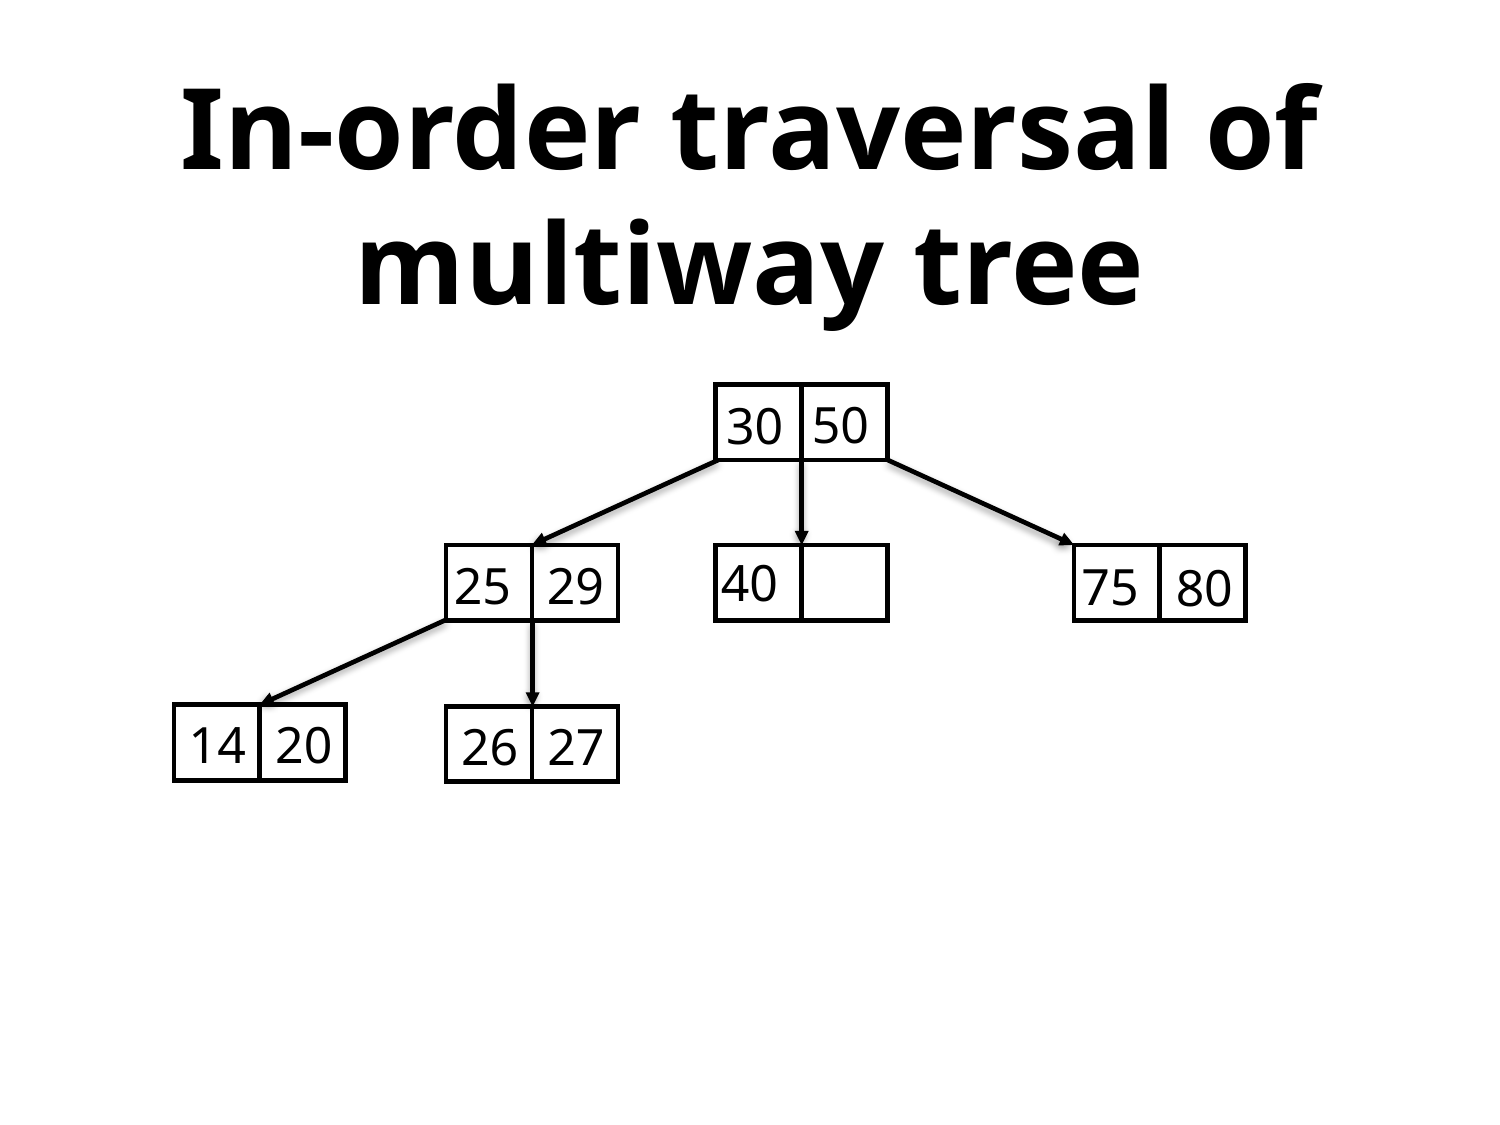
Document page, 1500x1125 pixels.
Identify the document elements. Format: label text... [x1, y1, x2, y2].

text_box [715, 384, 888, 461]
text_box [1073, 544, 1246, 621]
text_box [715, 544, 888, 621]
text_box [445, 544, 619, 621]
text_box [531, 459, 719, 546]
text_box 40 [706, 553, 710, 619]
title In-order traversal of multiway tree [75, 98, 1425, 286]
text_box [259, 619, 447, 705]
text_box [887, 459, 1075, 546]
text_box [173, 704, 347, 783]
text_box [445, 705, 620, 784]
